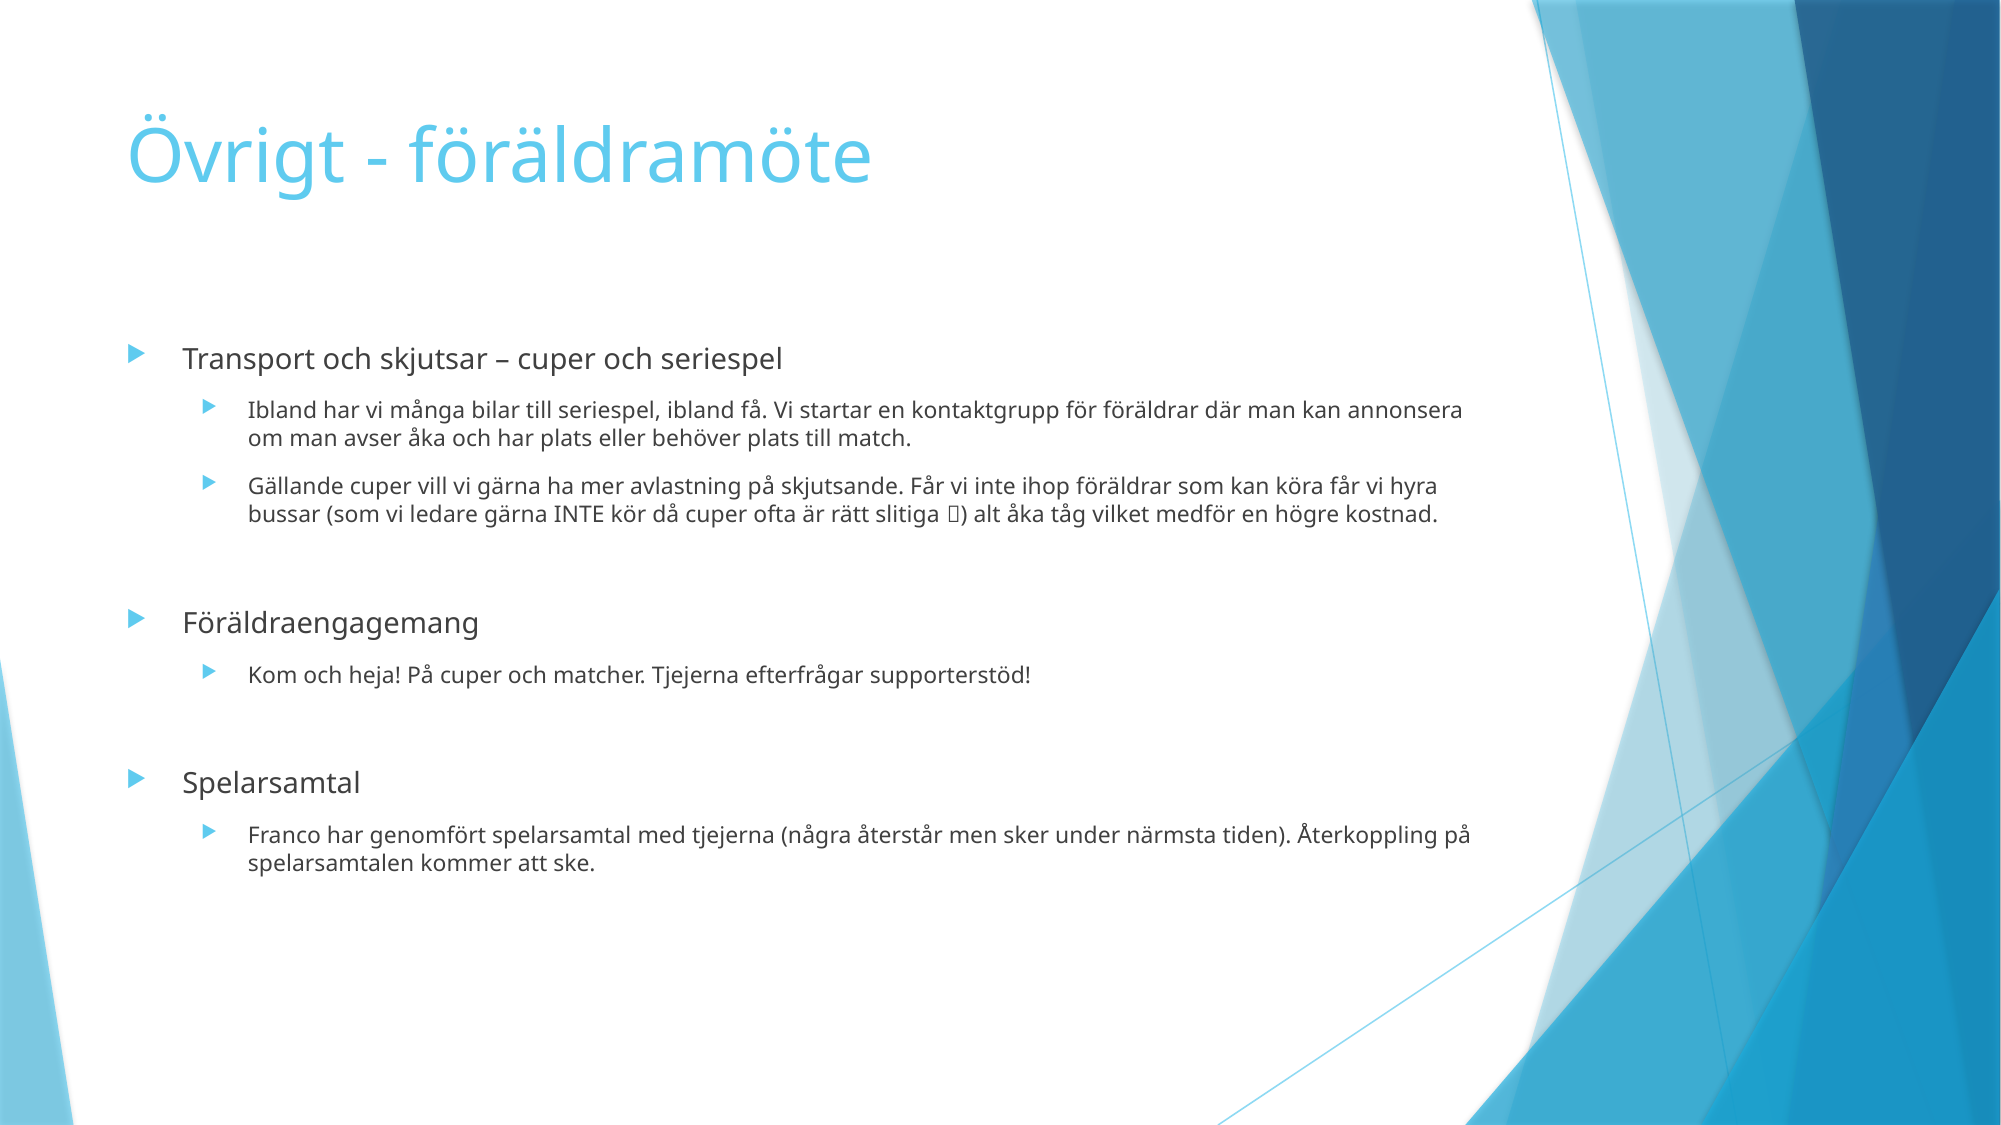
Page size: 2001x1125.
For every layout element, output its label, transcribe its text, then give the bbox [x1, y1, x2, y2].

list Transport och skjutsar – cuper och seriespel Ibland har vi många bilar till seriespel, ibland få. Vi startar en kontaktgrupp för föräldrar där man kan annonsera om man avser åka och har plats eller behöver plats till match. Gällande cuper vill vi gärna ha mer avlastning på skjutsande. Får vi inte ihop föräldrar som kan köra får vi hyra bussar (som vi ledare gärna INTE kör då cuper ofta är rätt slitiga ) alt åka tåg vilket medför en högre kostnad. Föräldraengagemang Kom och heja! På cuper och matcher. Tjejerna efterfrågar supporterstöd! Spelarsamtal Franco har genomfört spelarsamtal med tjejerna (några återstår men sker under närmsta tiden). Återkoppling på spelarsamtalen kommer att ske. [111, 332, 1522, 1052]
title Övrigt - föräldramöte [111, 99, 1522, 317]
